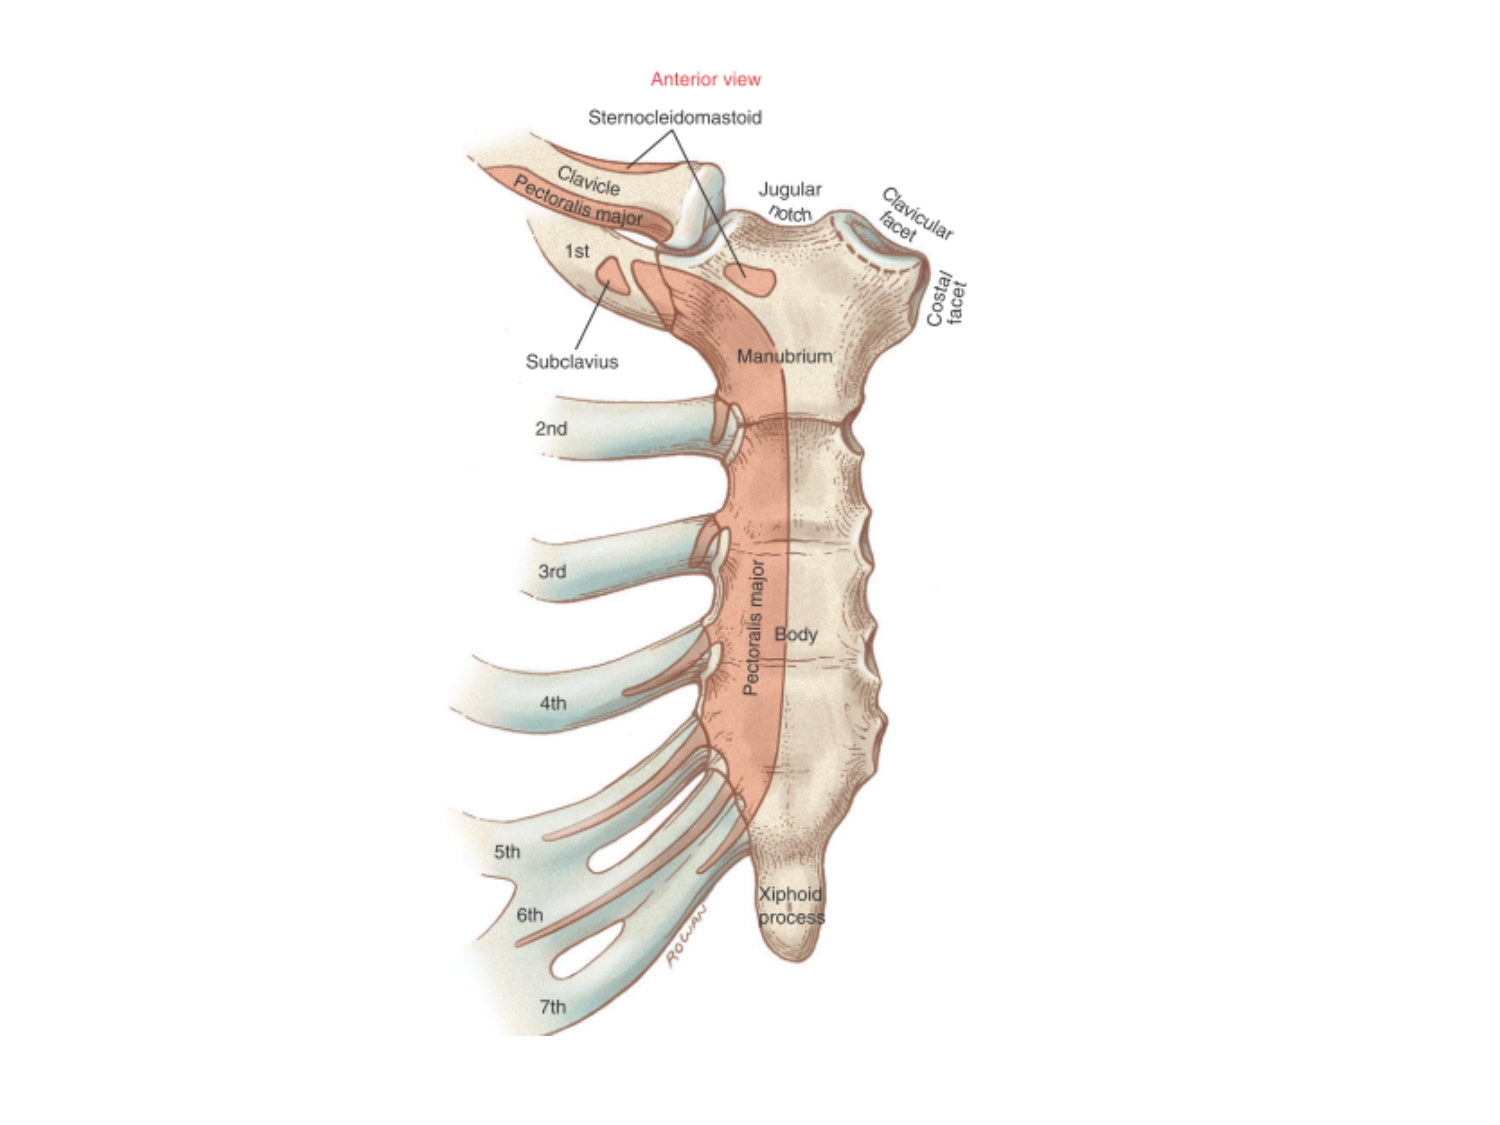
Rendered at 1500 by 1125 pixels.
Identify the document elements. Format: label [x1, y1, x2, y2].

picture [418, 66, 987, 1036]
